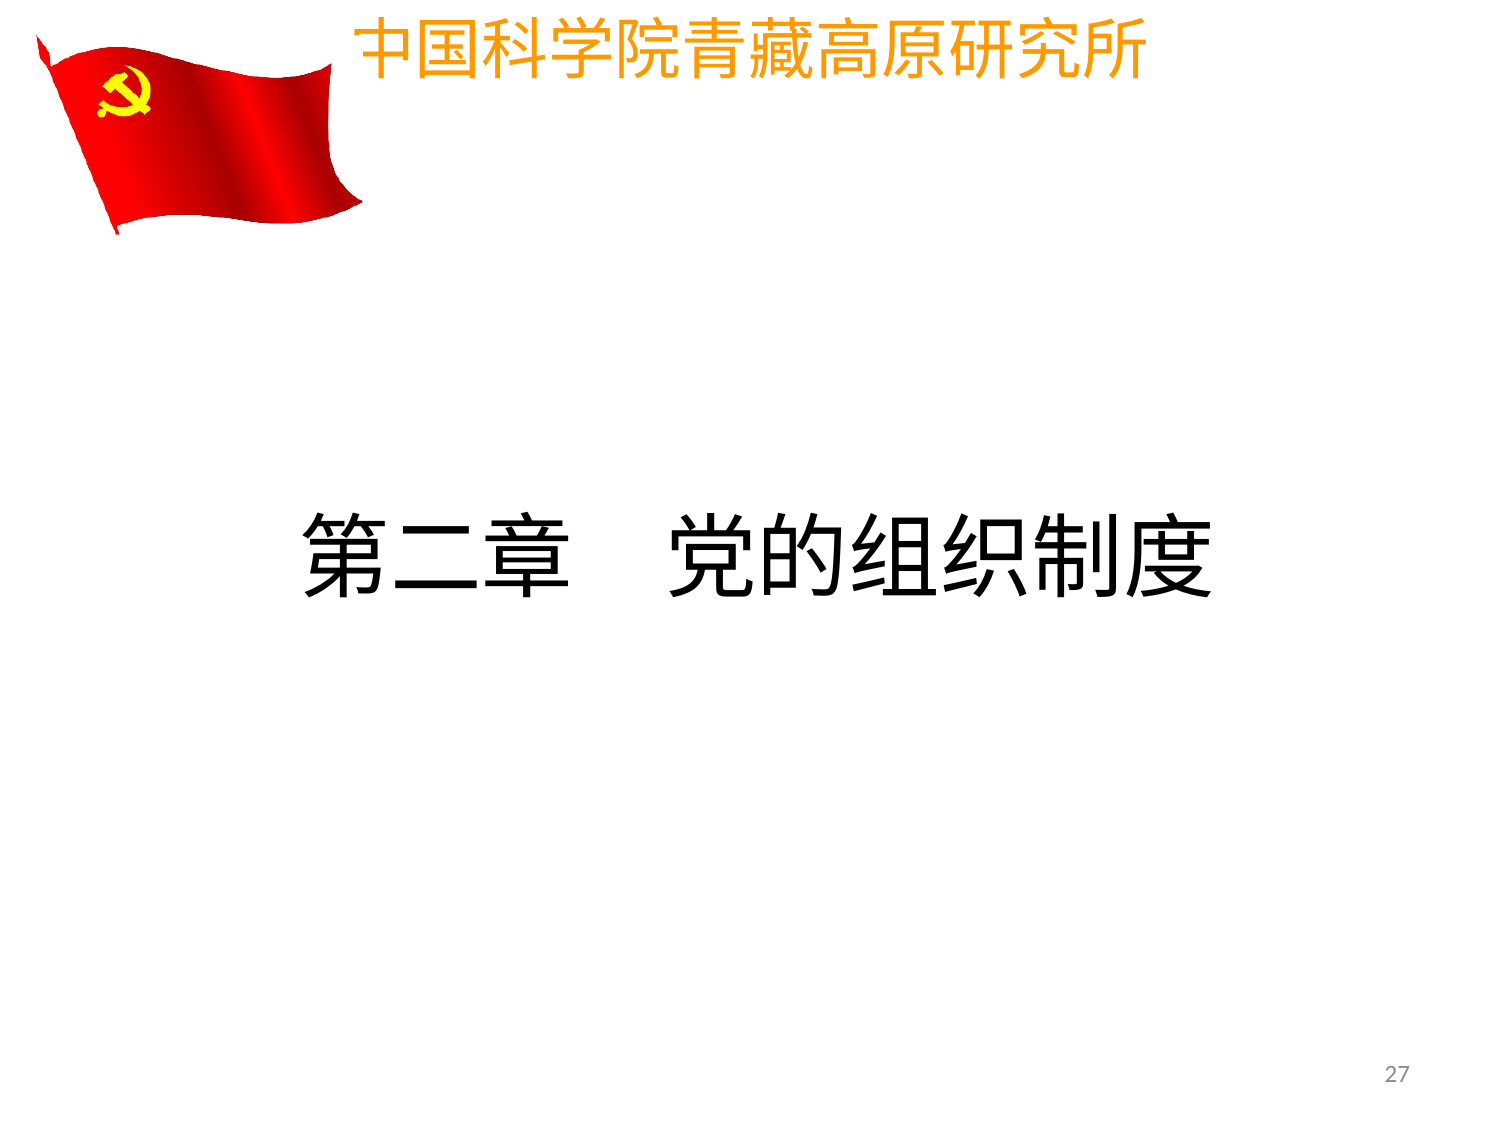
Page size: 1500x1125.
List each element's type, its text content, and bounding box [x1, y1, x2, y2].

title 第二章 党的组织制度 [119, 433, 1395, 675]
slide_number 27 [1074, 1042, 1425, 1103]
picture [34, 34, 364, 235]
